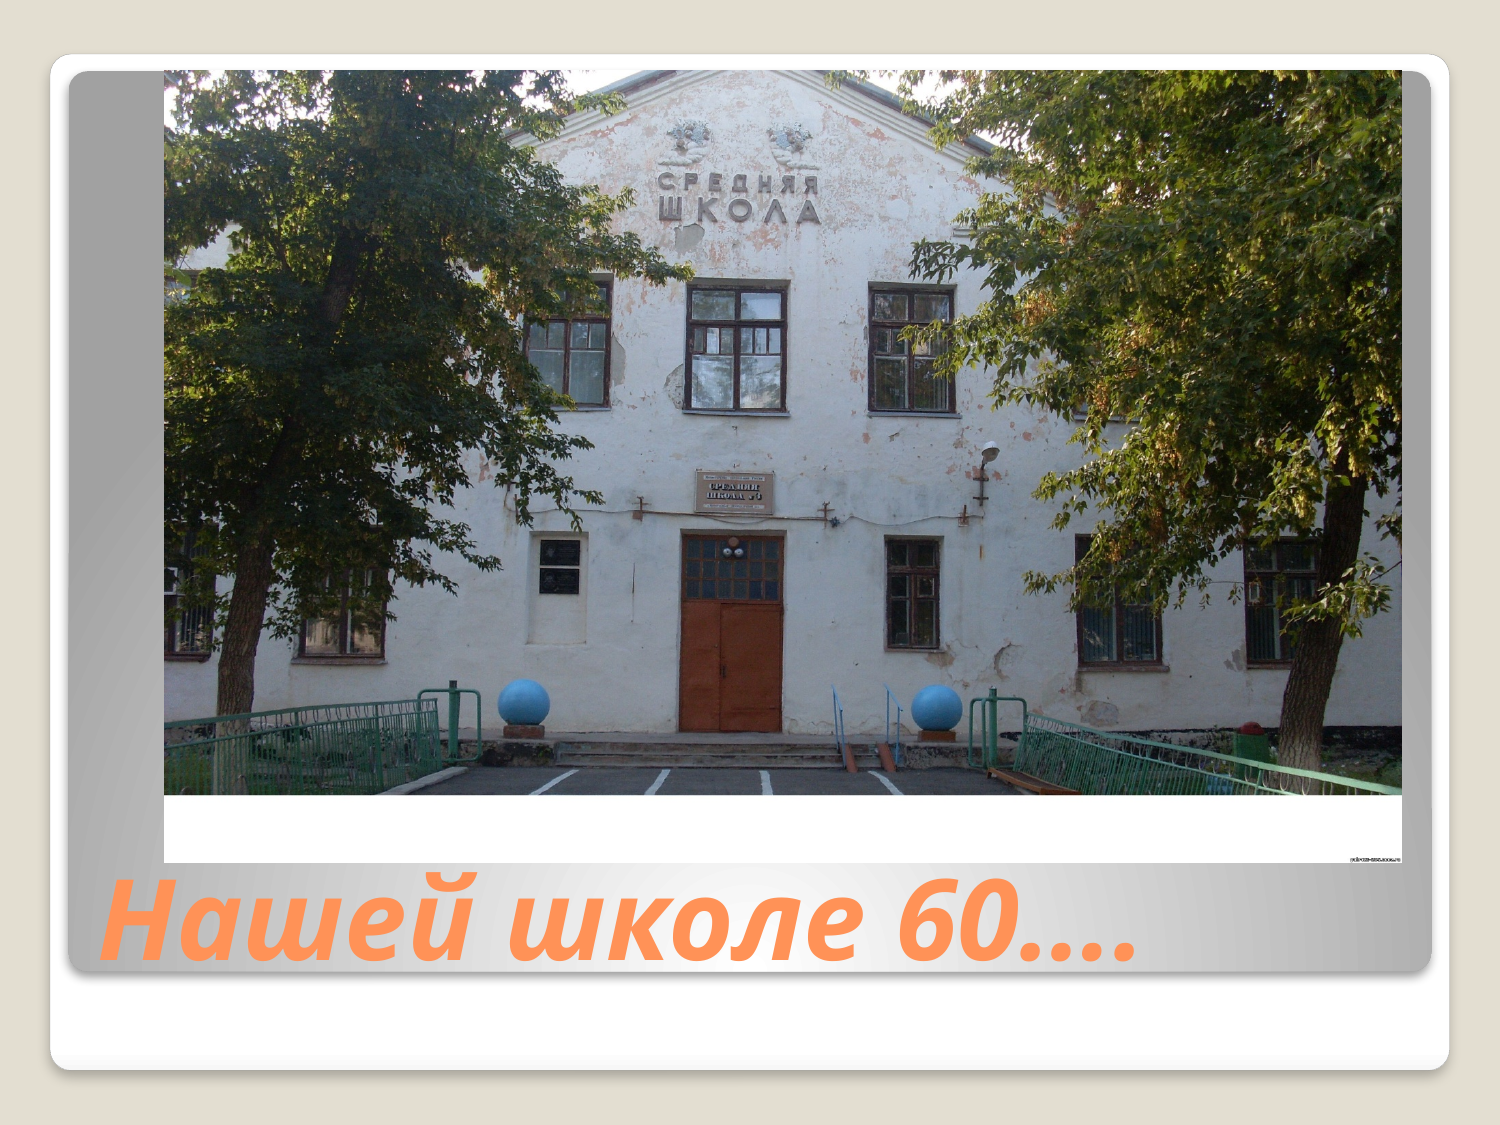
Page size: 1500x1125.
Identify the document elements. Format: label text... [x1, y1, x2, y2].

title Нашей школе 60…. [82, 817, 1425, 990]
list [163, 70, 1402, 863]
